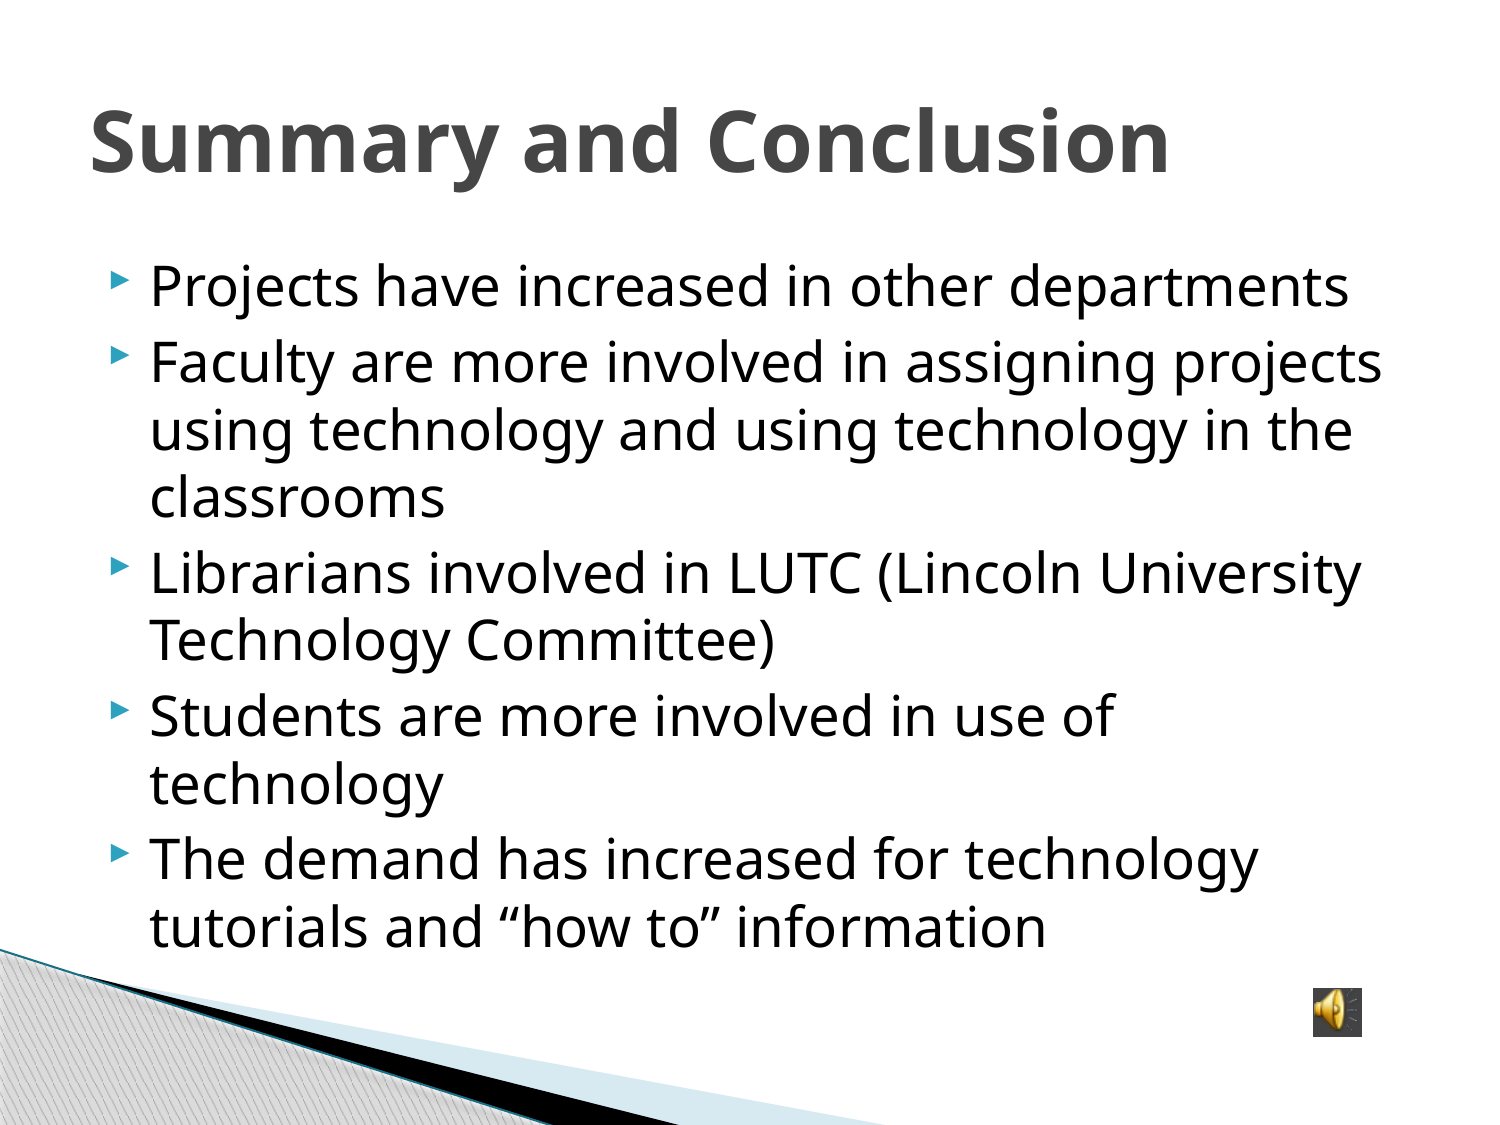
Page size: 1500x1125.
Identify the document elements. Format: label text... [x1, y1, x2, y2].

title Summary and Conclusion [75, 45, 1425, 233]
picture [1312, 987, 1363, 1038]
list Projects have increased in other departments Faculty are more involved in assigning projects using technology and using technology in the classrooms Librarians involved in LUTC (Lincoln University Technology Committee) Students are more involved in use of technology The demand has increased for technology tutorials and “how to” information [75, 243, 1425, 986]
